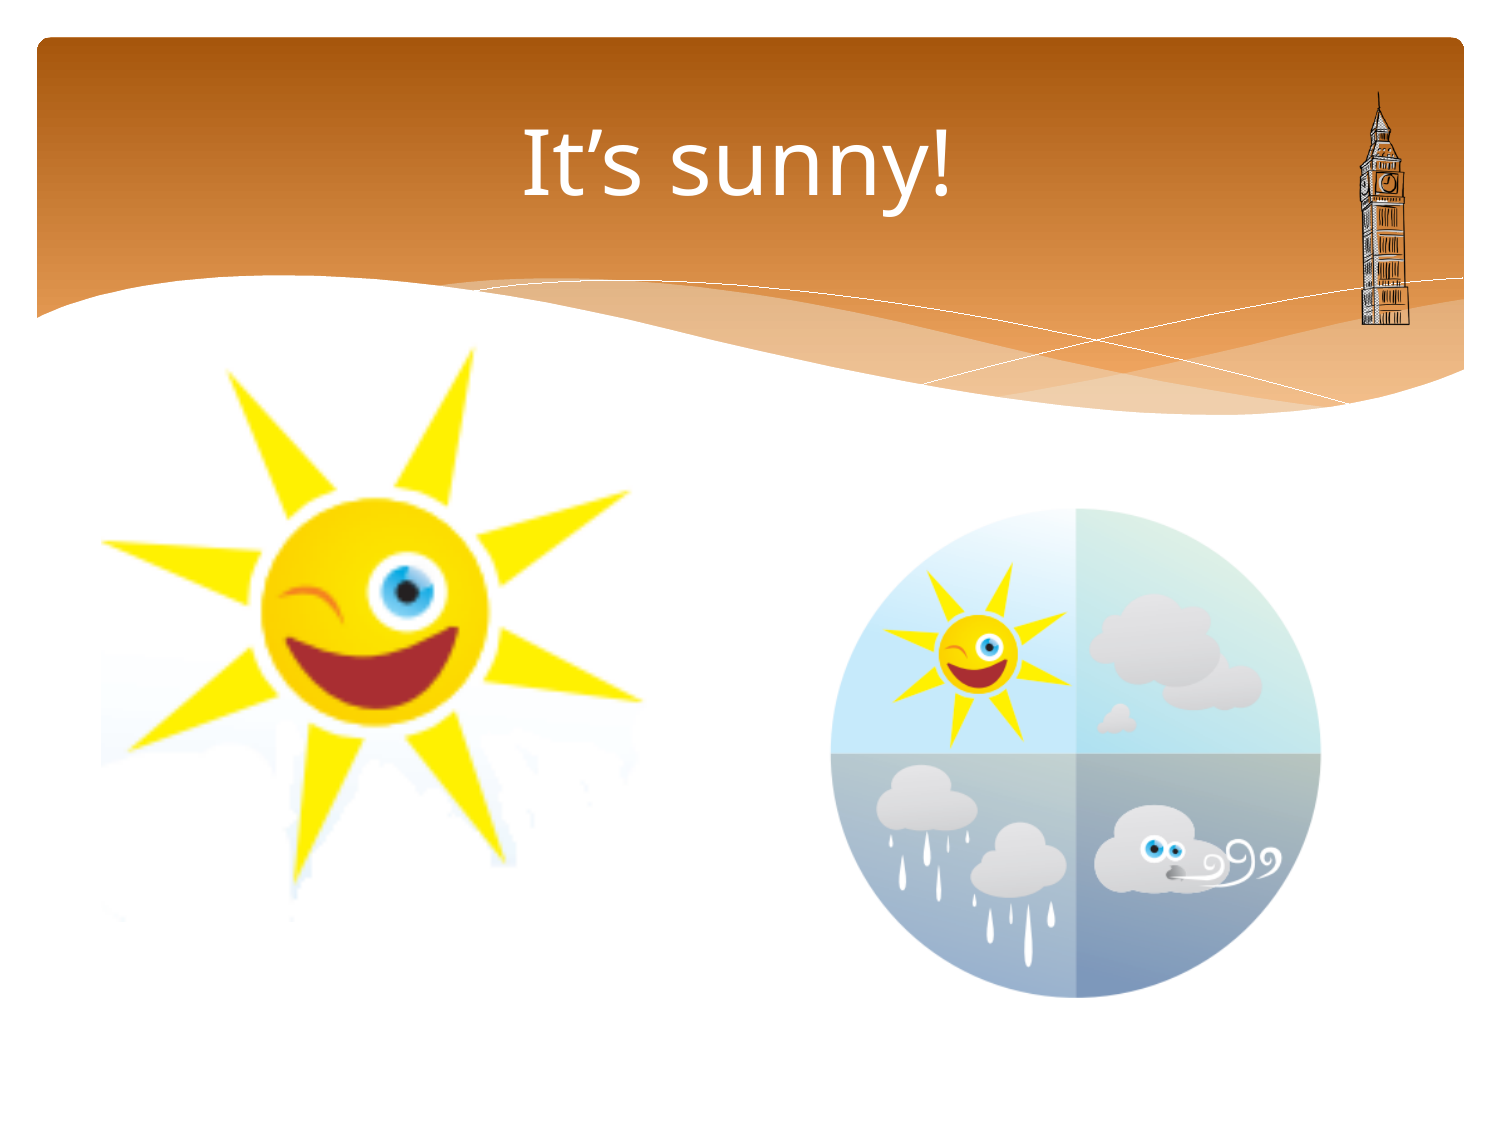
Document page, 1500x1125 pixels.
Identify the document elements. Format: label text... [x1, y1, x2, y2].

picture [821, 499, 1324, 1003]
title It’s sunny! [75, 55, 1425, 261]
picture [1281, 61, 1473, 374]
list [101, 337, 679, 922]
